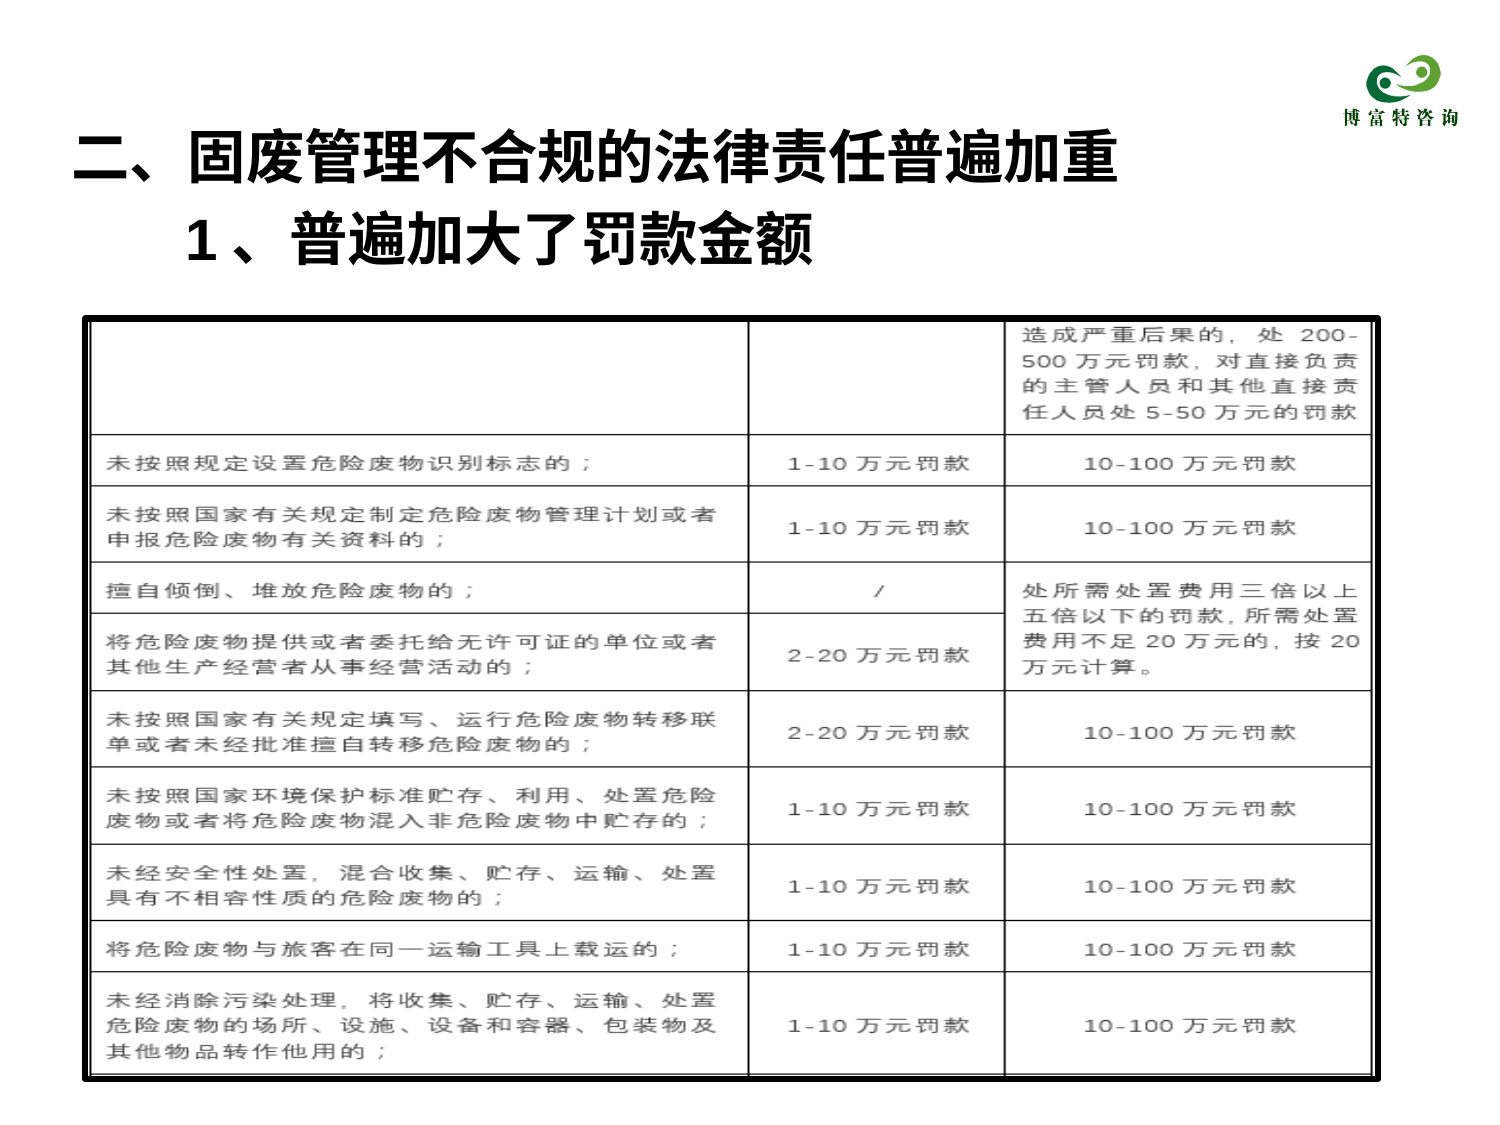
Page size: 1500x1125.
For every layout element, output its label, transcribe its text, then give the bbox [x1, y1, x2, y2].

picture [88, 321, 1375, 1077]
list 二、固废管理不合规的法律责任普遍加重 1、普遍加大了罚款金额 [56, 112, 1407, 304]
picture [1329, 54, 1477, 129]
